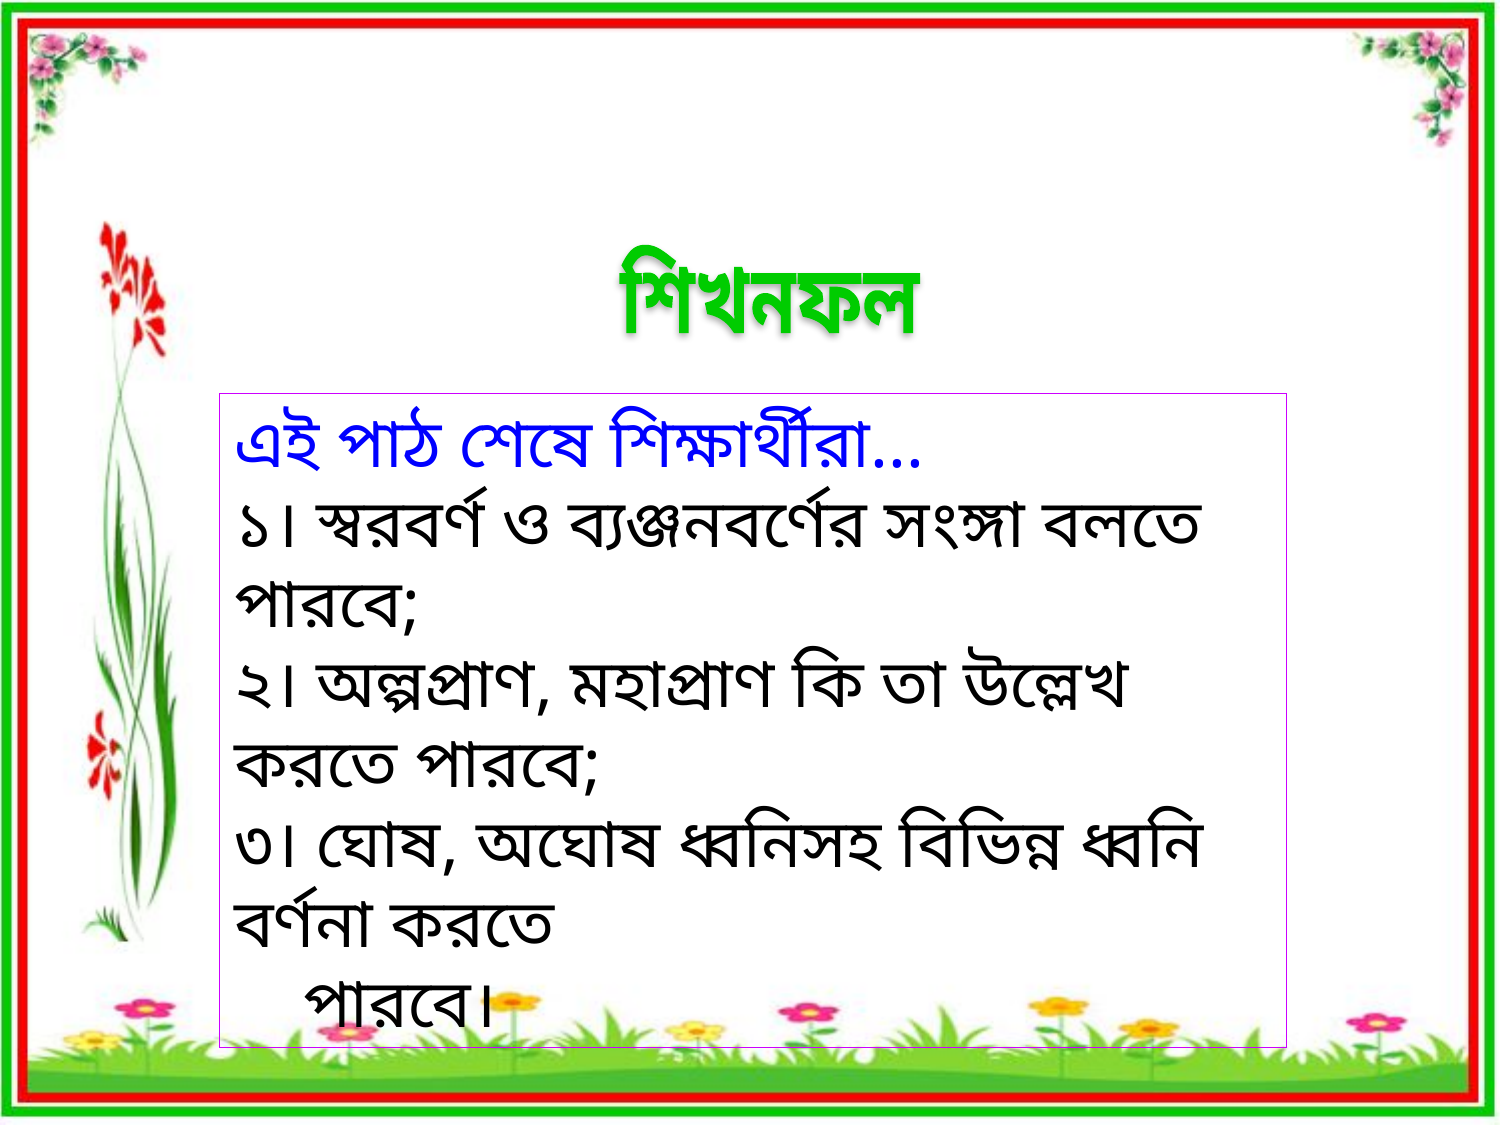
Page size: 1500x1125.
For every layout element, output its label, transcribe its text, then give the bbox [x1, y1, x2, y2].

text_box এই পাঠ শেষে শিক্ষার্থীরা... ১। স্বরবর্ণ ও ব্যঞ্জনবর্ণের সংঙ্গা বলতে পারবে; ২। অল্পপ্রাণ, মহাপ্রাণ কি তা উল্লেখ করতে পারবে; ৩। ঘোষ, অঘোষ ধ্বনিসহ বিভিন্ন ধ্বনি বর্ণনা করতে পারবে। [219, 393, 1287, 1048]
picture [0, 0, 1500, 1125]
